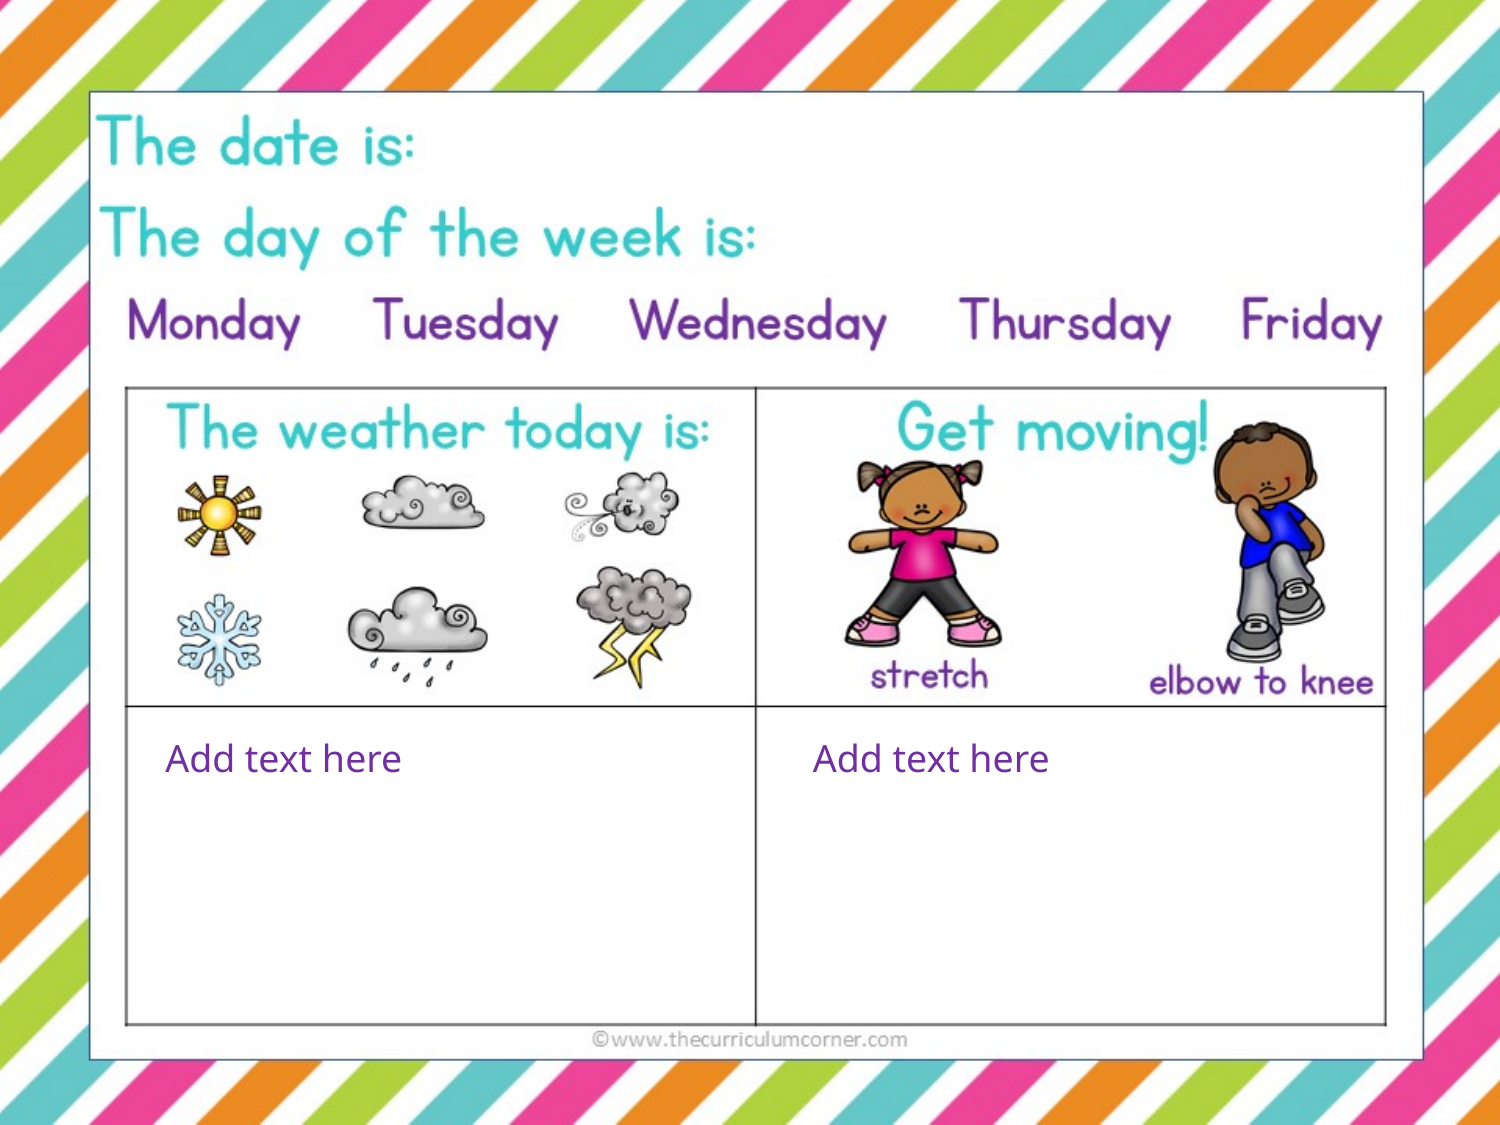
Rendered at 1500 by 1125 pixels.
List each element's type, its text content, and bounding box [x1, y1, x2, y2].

picture [0, 0, 1500, 1125]
text_box Add text here [798, 728, 1066, 788]
text_box Add text here [150, 728, 418, 788]
